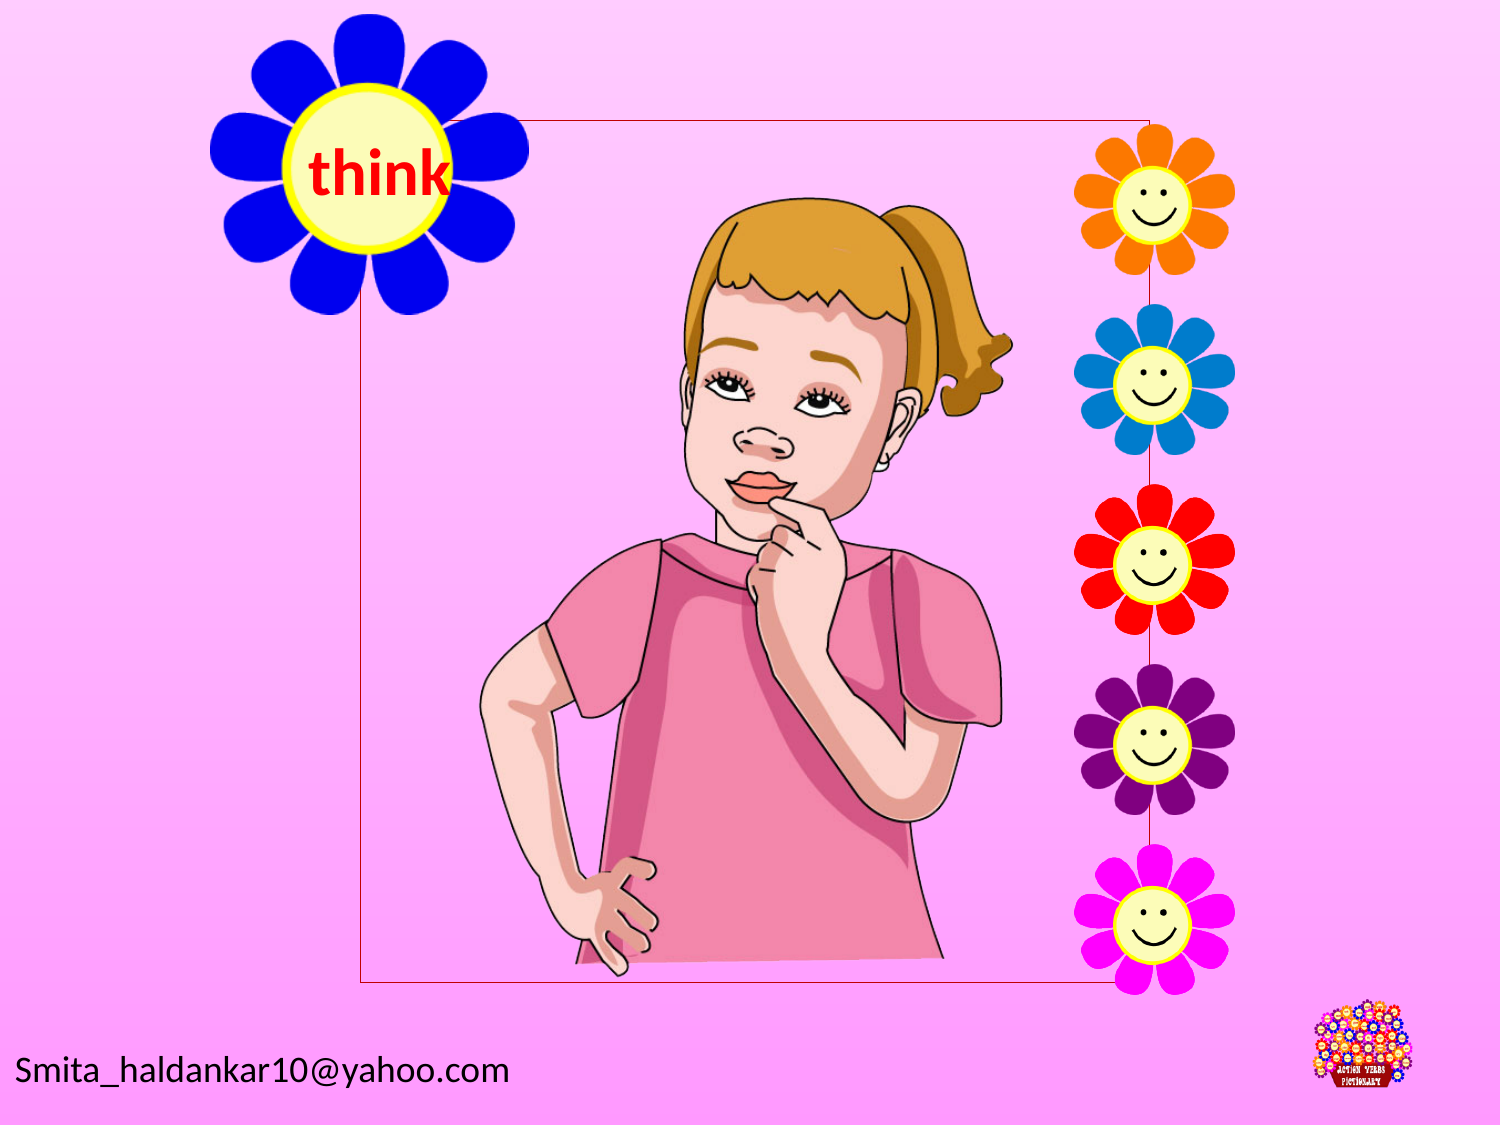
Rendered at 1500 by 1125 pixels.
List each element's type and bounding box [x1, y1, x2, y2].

text_box [1074, 124, 1235, 996]
text_box [1310, 998, 1415, 1090]
text_box [209, 14, 530, 316]
picture [359, 119, 1151, 983]
